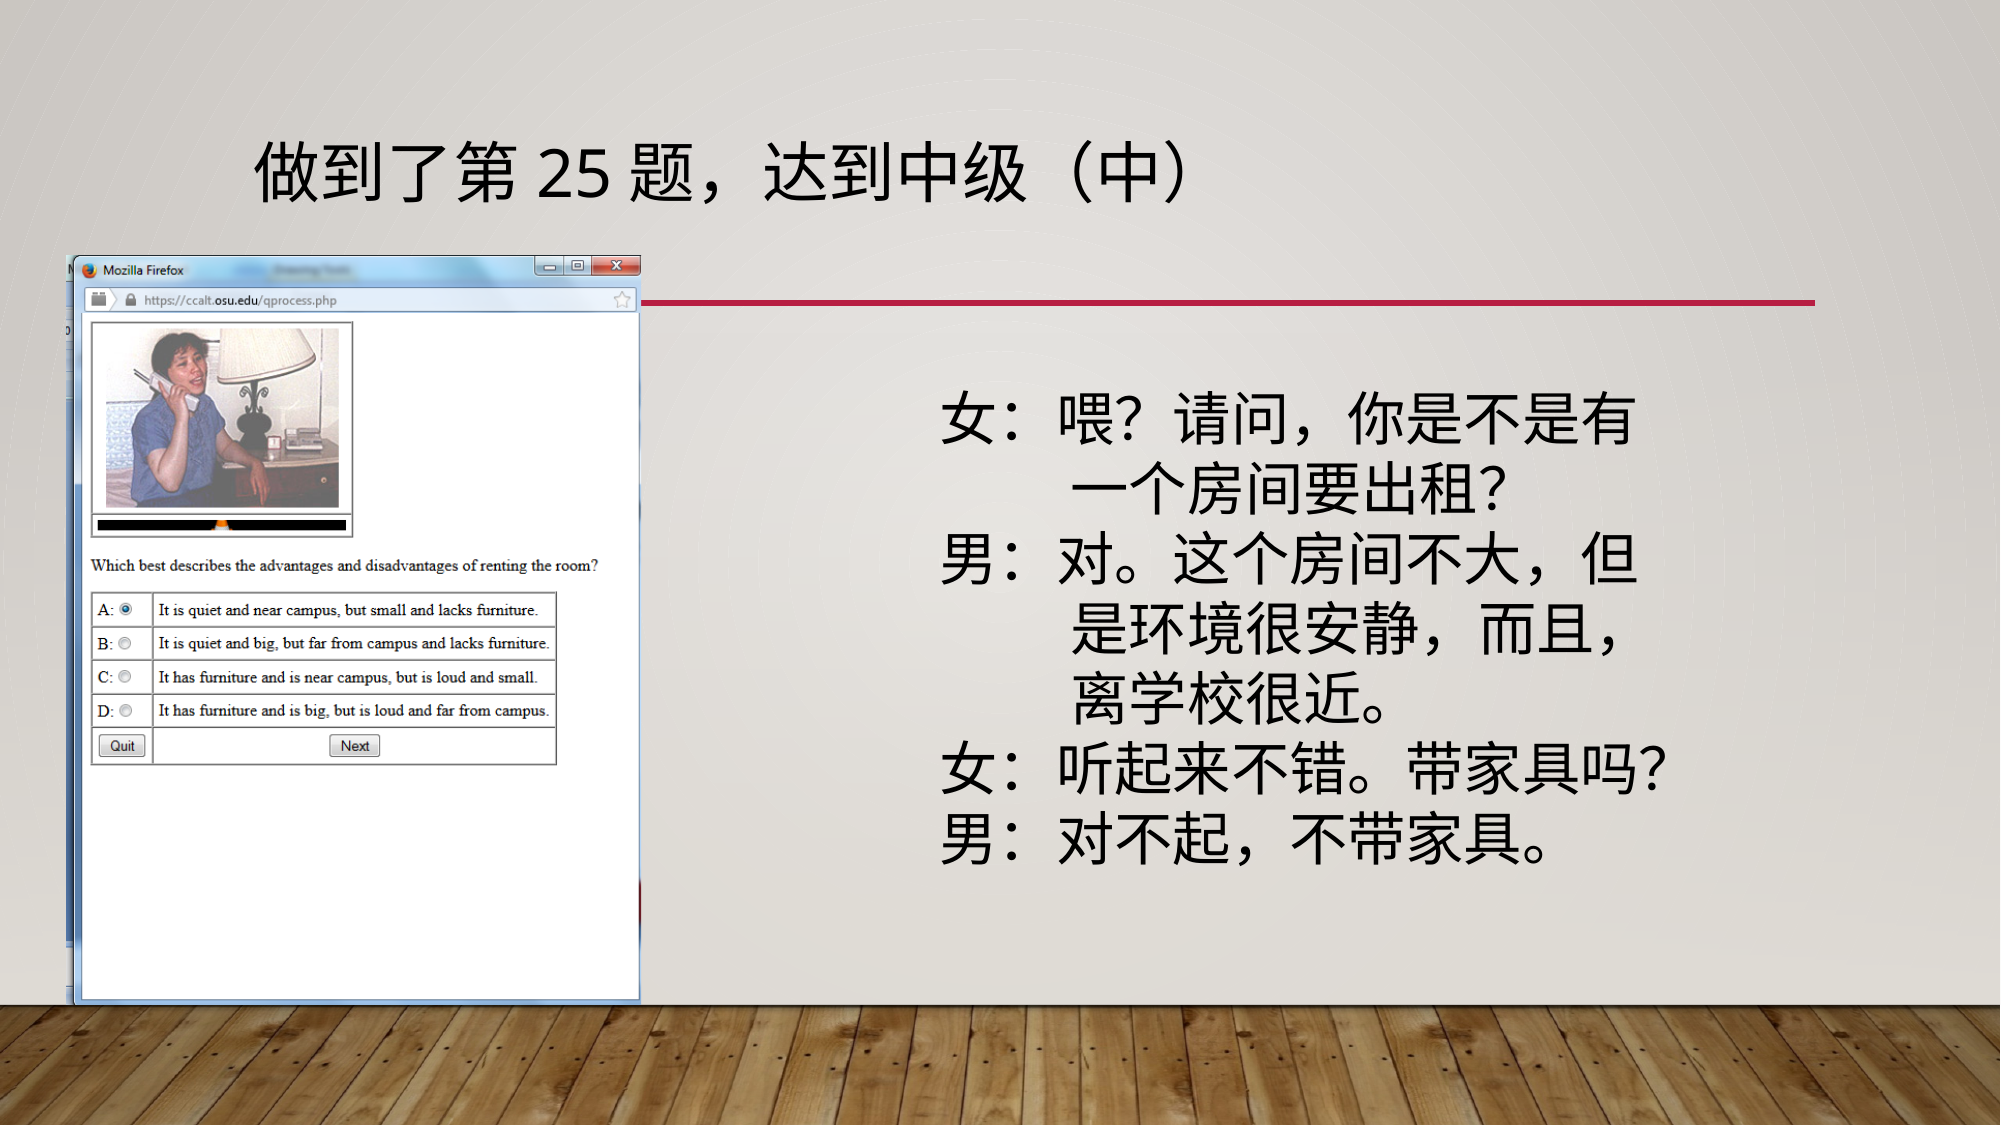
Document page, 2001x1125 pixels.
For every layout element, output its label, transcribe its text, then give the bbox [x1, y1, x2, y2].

title 做到了第25题，达到中级（中） [238, 131, 1814, 305]
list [65, 255, 642, 1005]
picture [0, 1005, 2000, 1125]
text_box 女：喂？请问，你是不是有 一个房间要出租？ 男：对。这个房间不大，但 是环境很安静，而且， 离学校很近。 女：听起来不错。带家具吗？ 男：对不起，不带家具。 [924, 375, 1700, 880]
